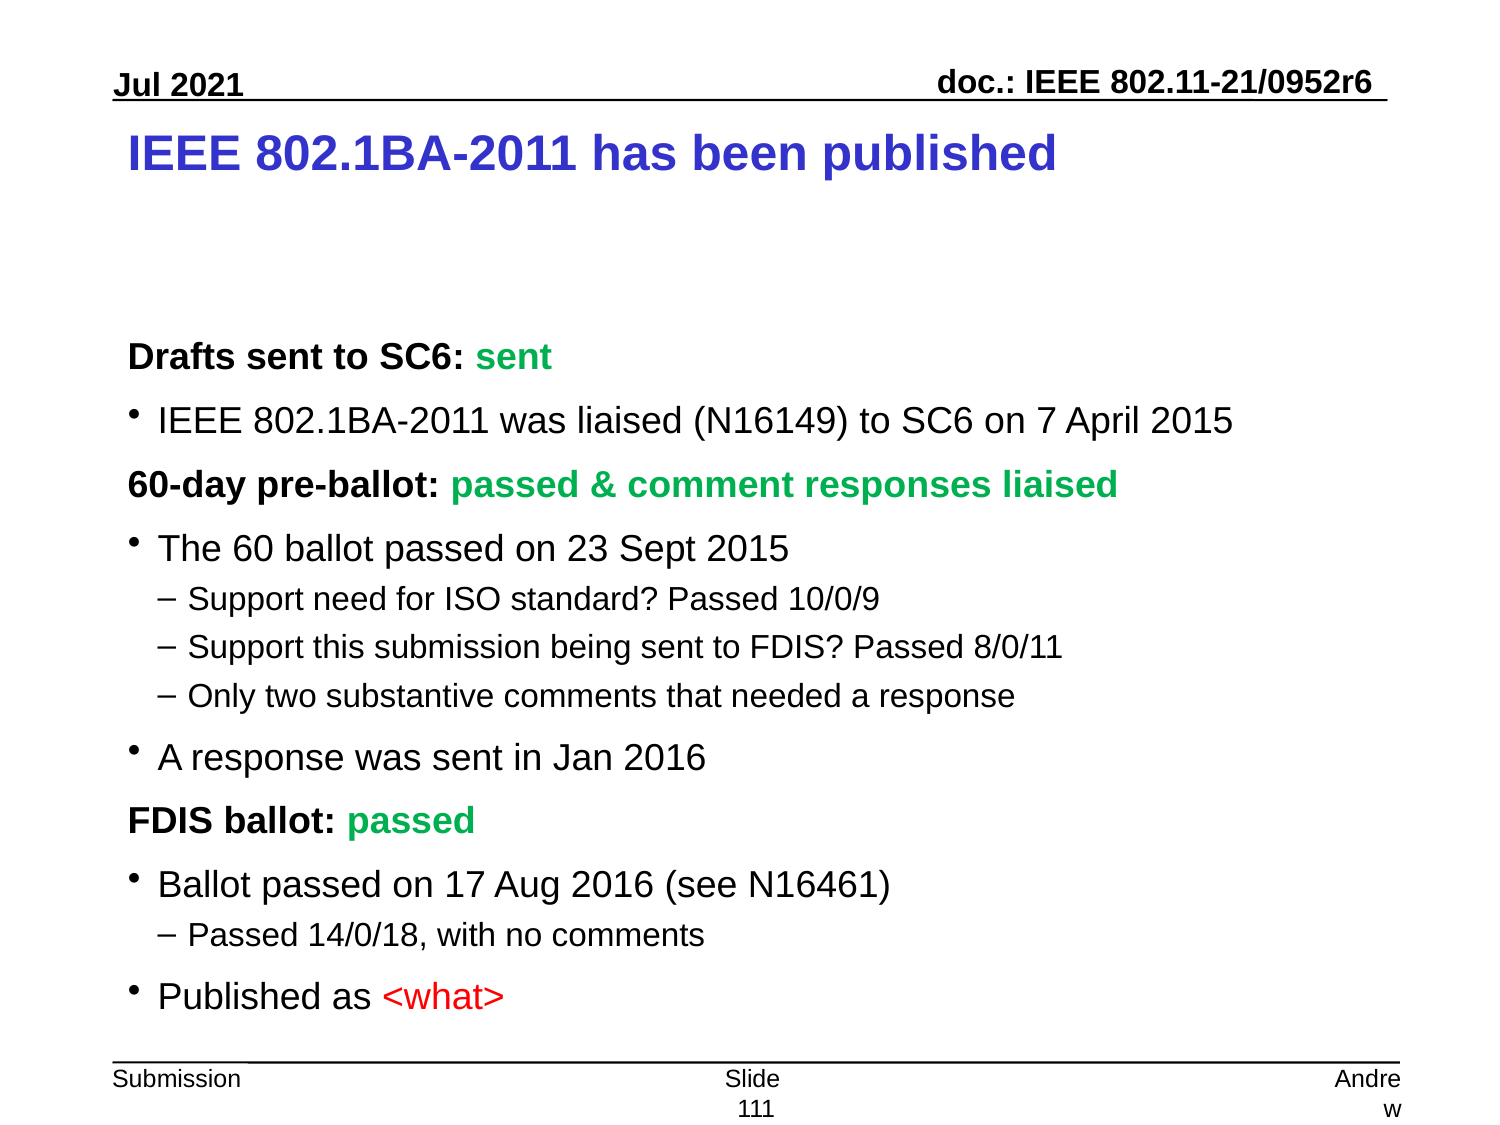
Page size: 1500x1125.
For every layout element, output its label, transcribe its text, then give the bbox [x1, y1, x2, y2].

slide_number Slide 111 [709, 1061, 803, 1093]
title IEEE 802.1BA-2011 has been published [112, 112, 1388, 288]
list Drafts sent to SC6: sent IEEE 802.1BA-2011 was liaised (N16149) to SC6 on 7 April 2015 60-day pre-ballot: passed & comment responses liaised The 60 ballot passed on 23 Sept 2015 Support need for ISO standard? Passed 10/0/9 Support this submission being sent to FDIS? Passed 8/0/11 Only two substantive comments that needed a response A response was sent in Jan 2016 FDIS ballot: passed Ballot passed on 17 Aug 2016 (see N16461) Passed 14/0/18, with no comments Published as <what> [112, 324, 1388, 1000]
footer Andrew Myles, Cisco [1320, 1061, 1402, 1093]
